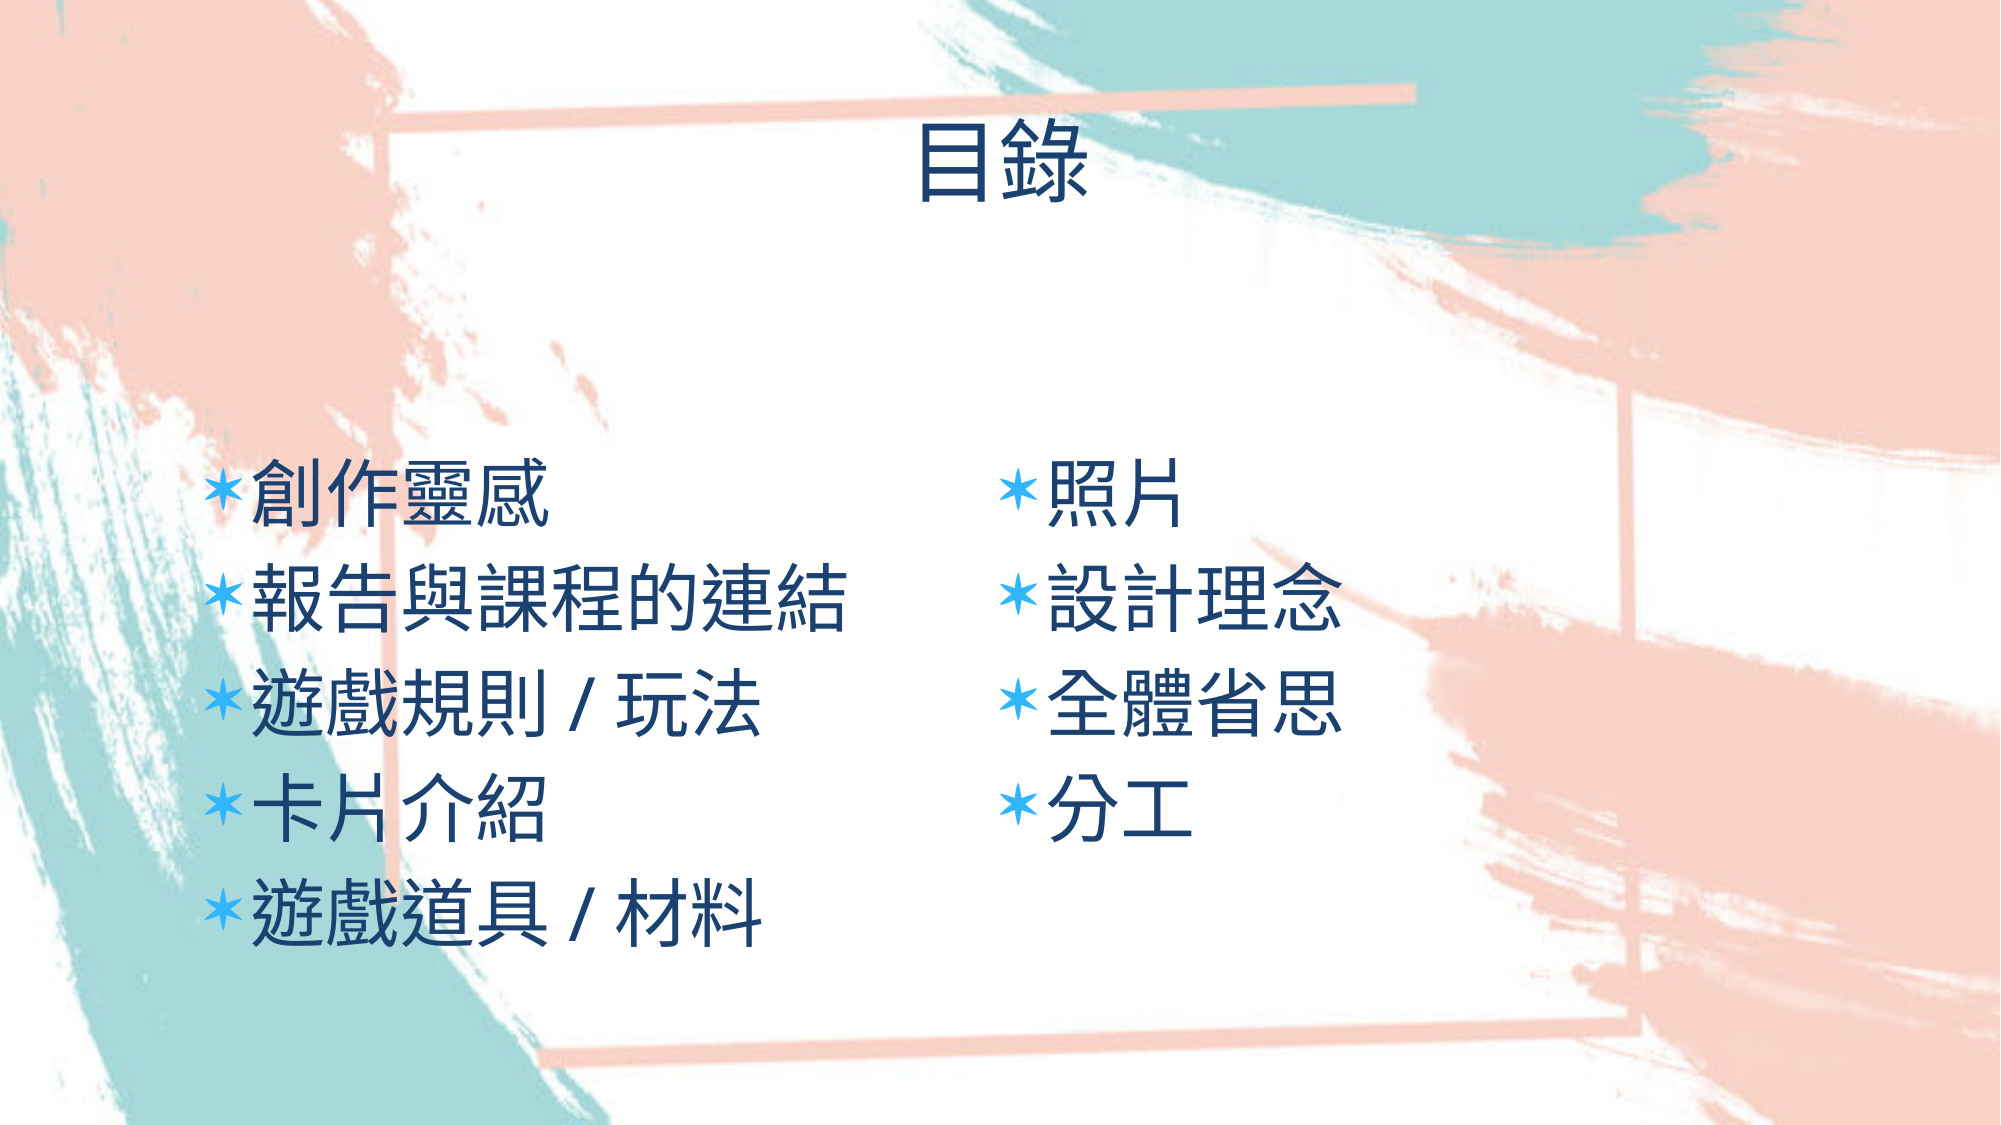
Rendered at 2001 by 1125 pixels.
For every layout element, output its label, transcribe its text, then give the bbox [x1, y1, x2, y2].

title 目錄 [99, 55, 1900, 261]
list 創作靈感 報告與課程的連結 遊戲規則/玩法 卡片介紹 遊戲道具/材料 照片 設計理念 全體省思 分工 [190, 438, 1812, 1005]
picture [0, 0, 2001, 1125]
